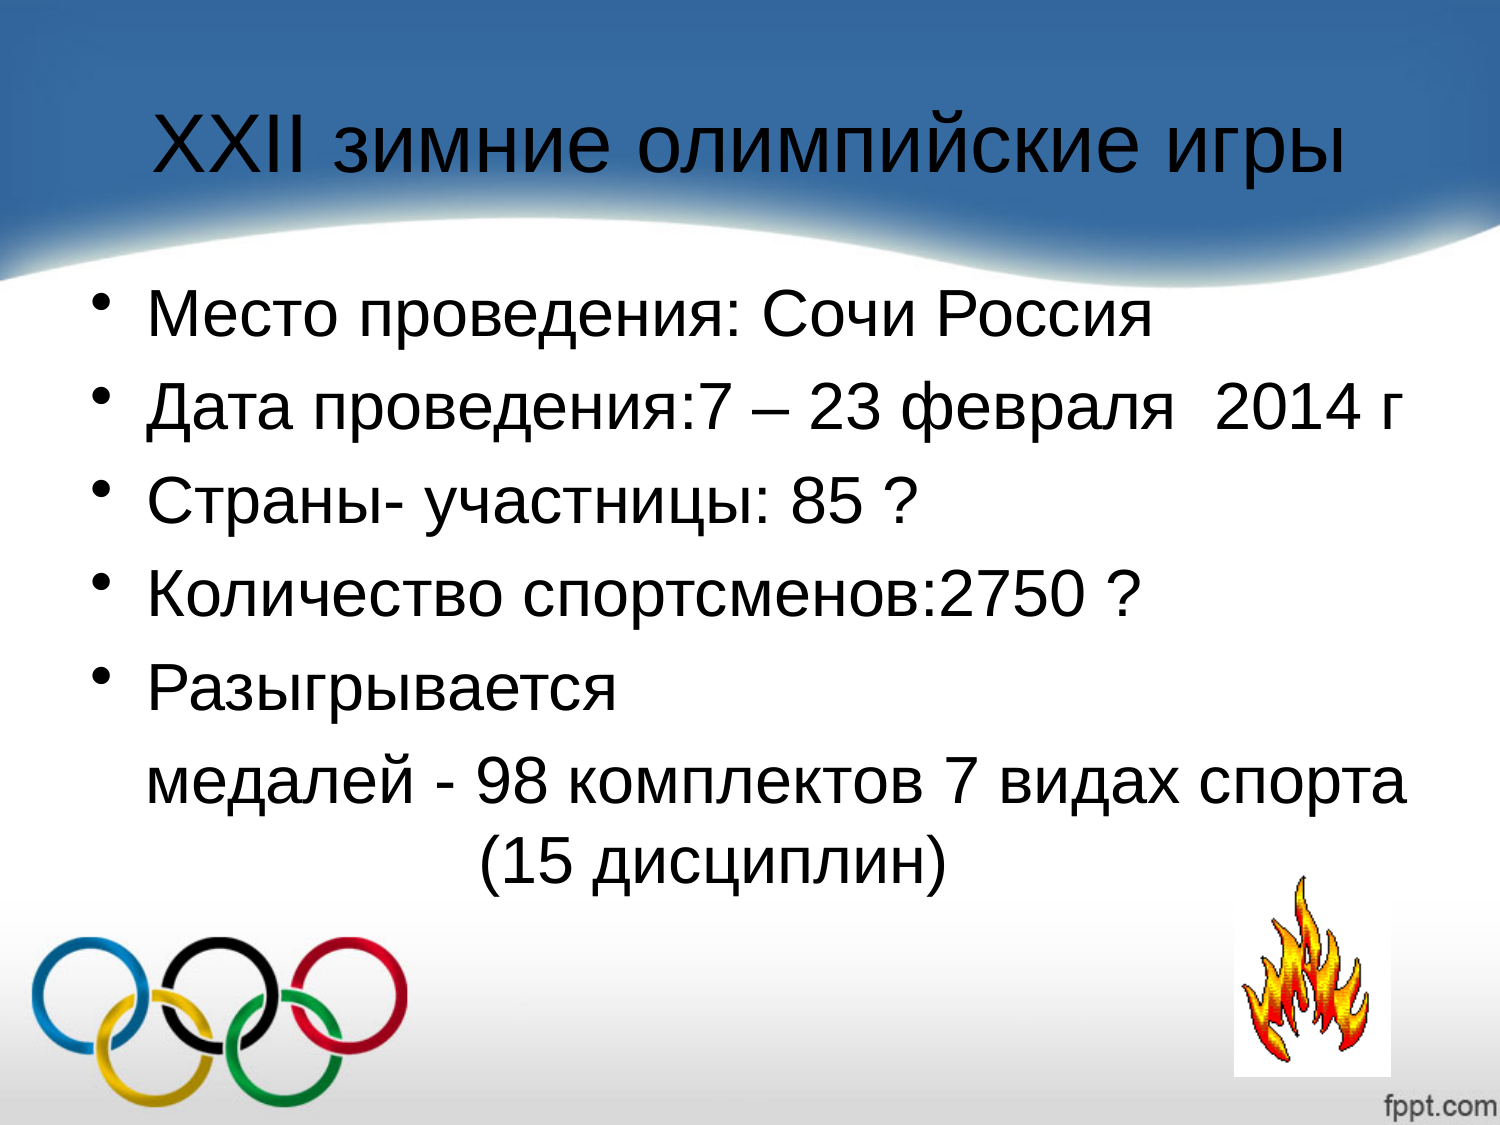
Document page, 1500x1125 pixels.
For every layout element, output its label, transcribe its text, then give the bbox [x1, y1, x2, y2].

picture [0, 0, 1500, 1125]
title XXII зимние олимпийские игры [75, 45, 1425, 233]
list Место проведения: Сочи Россия Дата проведения:7 – 23 февраля 2014 г Страны- участницы: 85 ? Количество спортсменов:2750 ? Разыгрывается медалей - 98 комплектов 7 видах спорта (15 дисциплин) [75, 262, 1425, 1005]
